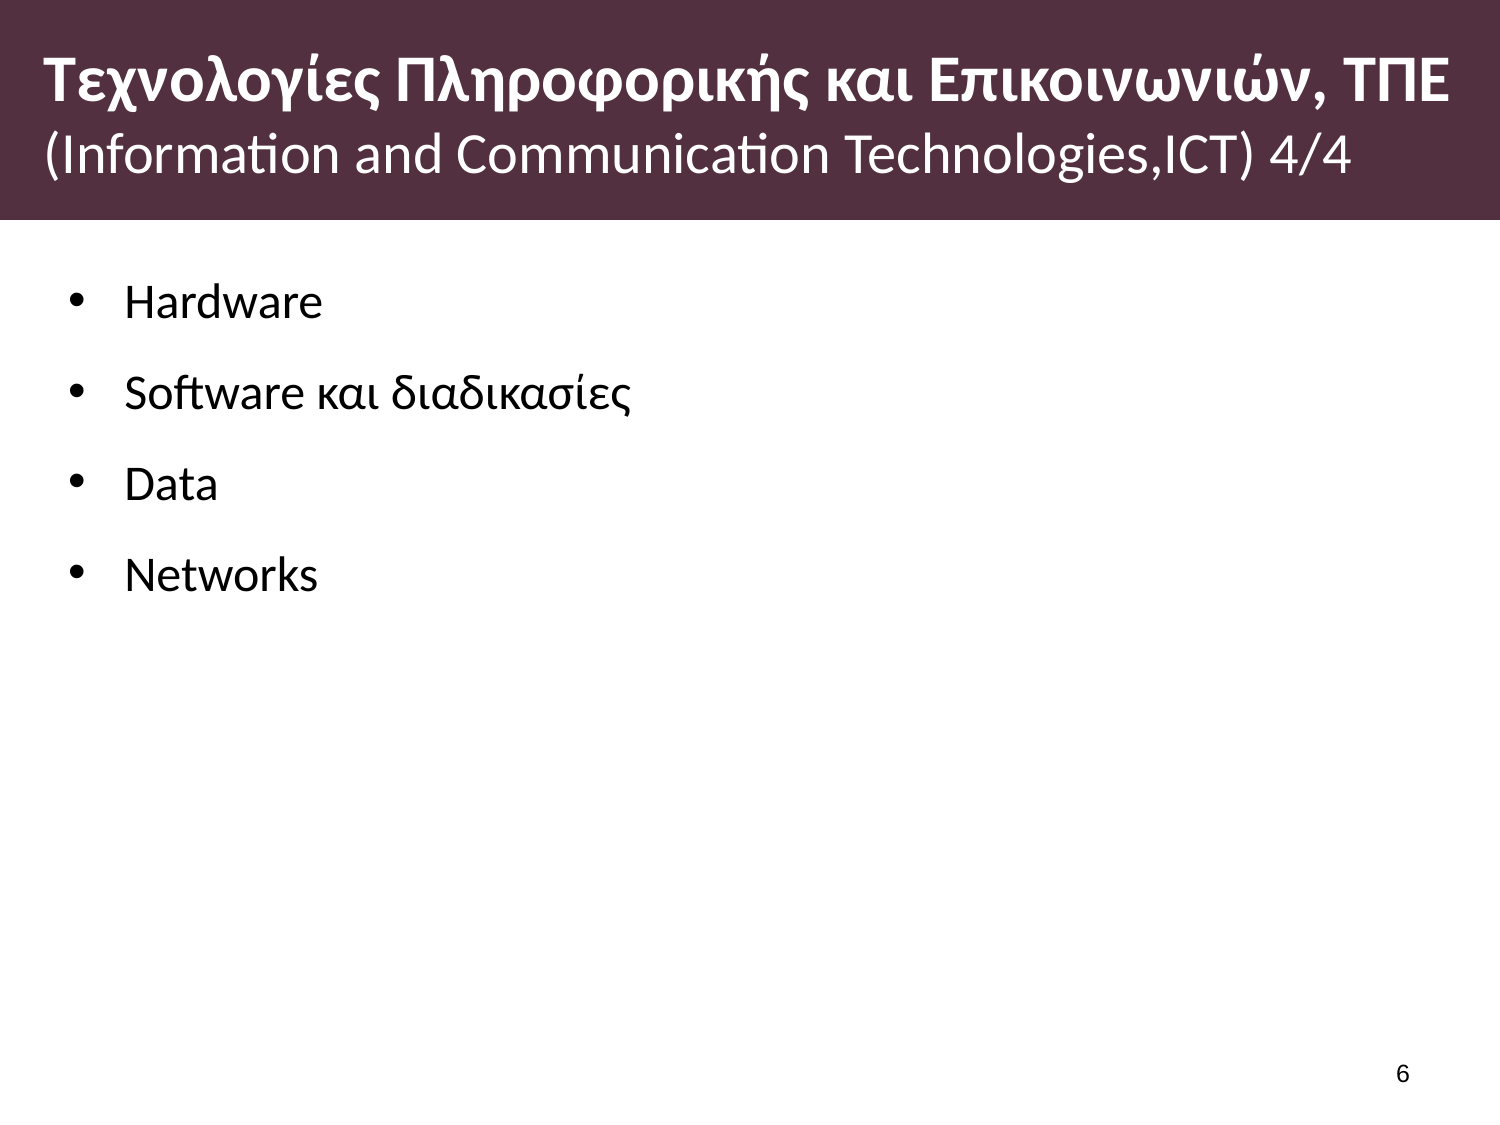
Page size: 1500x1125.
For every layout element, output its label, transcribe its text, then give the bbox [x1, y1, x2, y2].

list Hardware Software και διαδικασίες Data Networks [53, 255, 1447, 1071]
title Τεχνολογίες Πληροφορικής και Επικοινωνιών, ΤΠΕ (Information and Communication Technologies,ICT) 4/4 [0, 0, 1500, 220]
slide_number 5 [1074, 1042, 1425, 1103]
